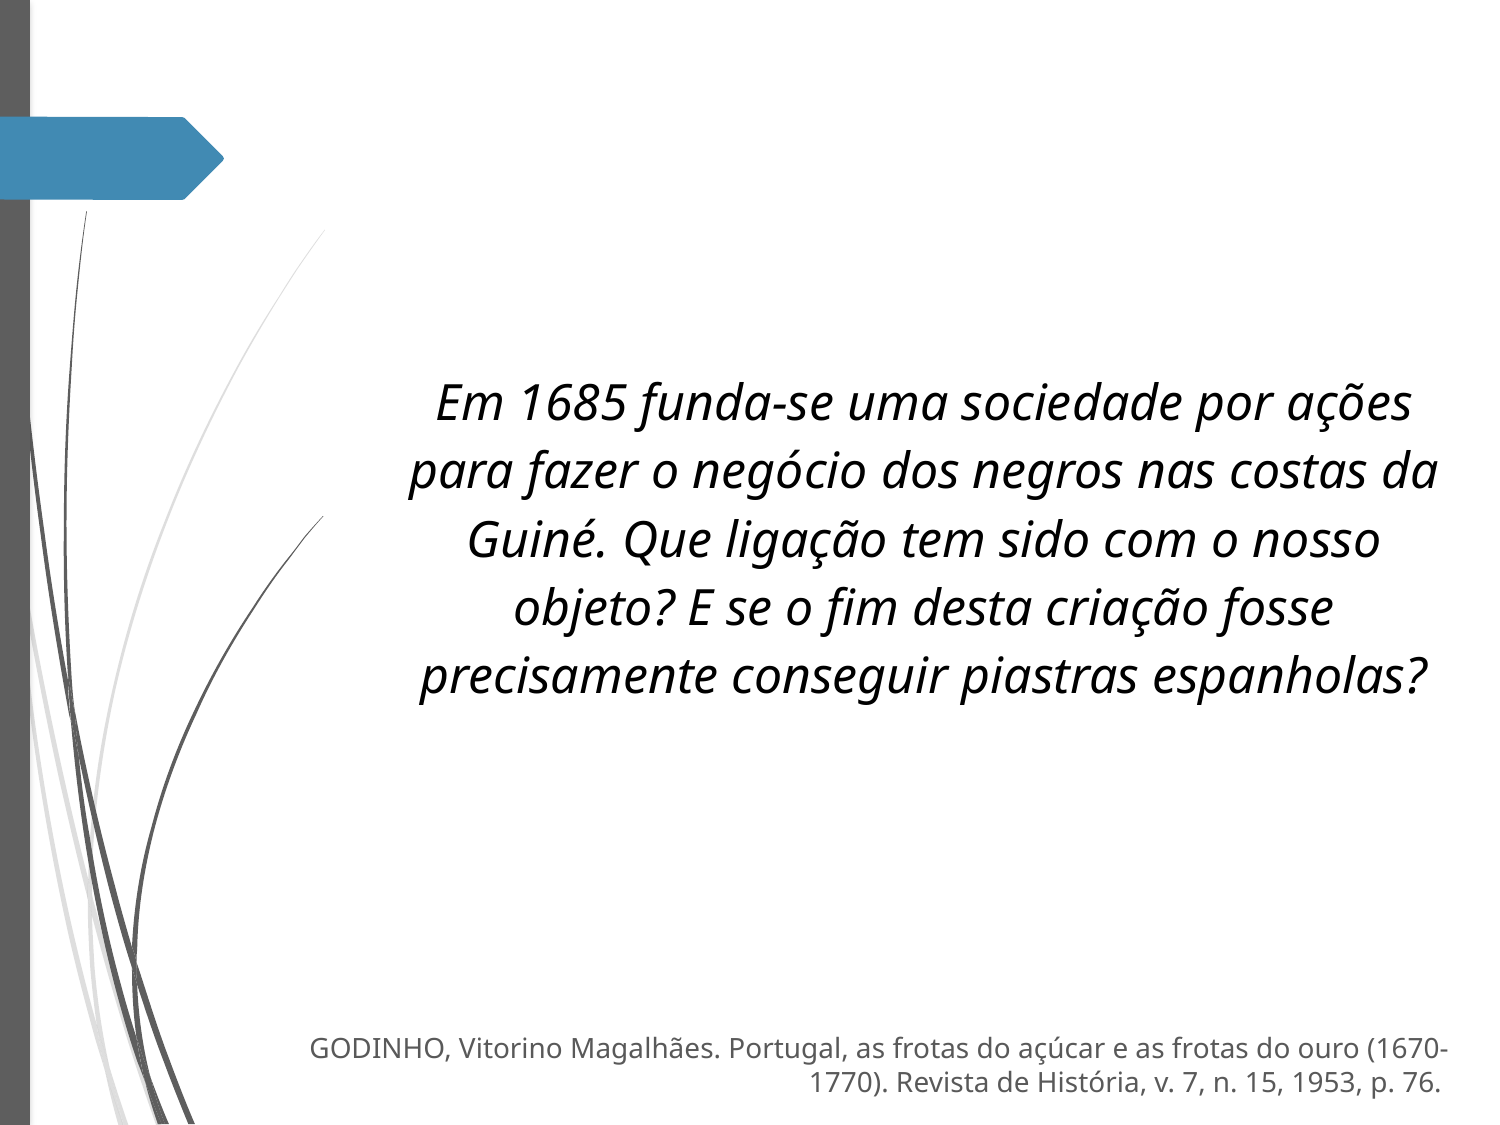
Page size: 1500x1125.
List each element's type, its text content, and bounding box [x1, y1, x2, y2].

list GODINHO, Vitorino Magalhães. Portugal, as frotas do açúcar e as frotas do ouro (1670-1770). Revista de História, v. 7, n. 15, 1953, p. 76. [222, 1023, 1465, 1106]
list Em 1685 funda-se uma sociedade por ações para fazer o negócio dos negros nas costas da Guiné. Que ligação tem sido com o nosso objeto? E se o fim desta criação fosse precisamente conseguir piastras espanholas? [383, 54, 1465, 1012]
